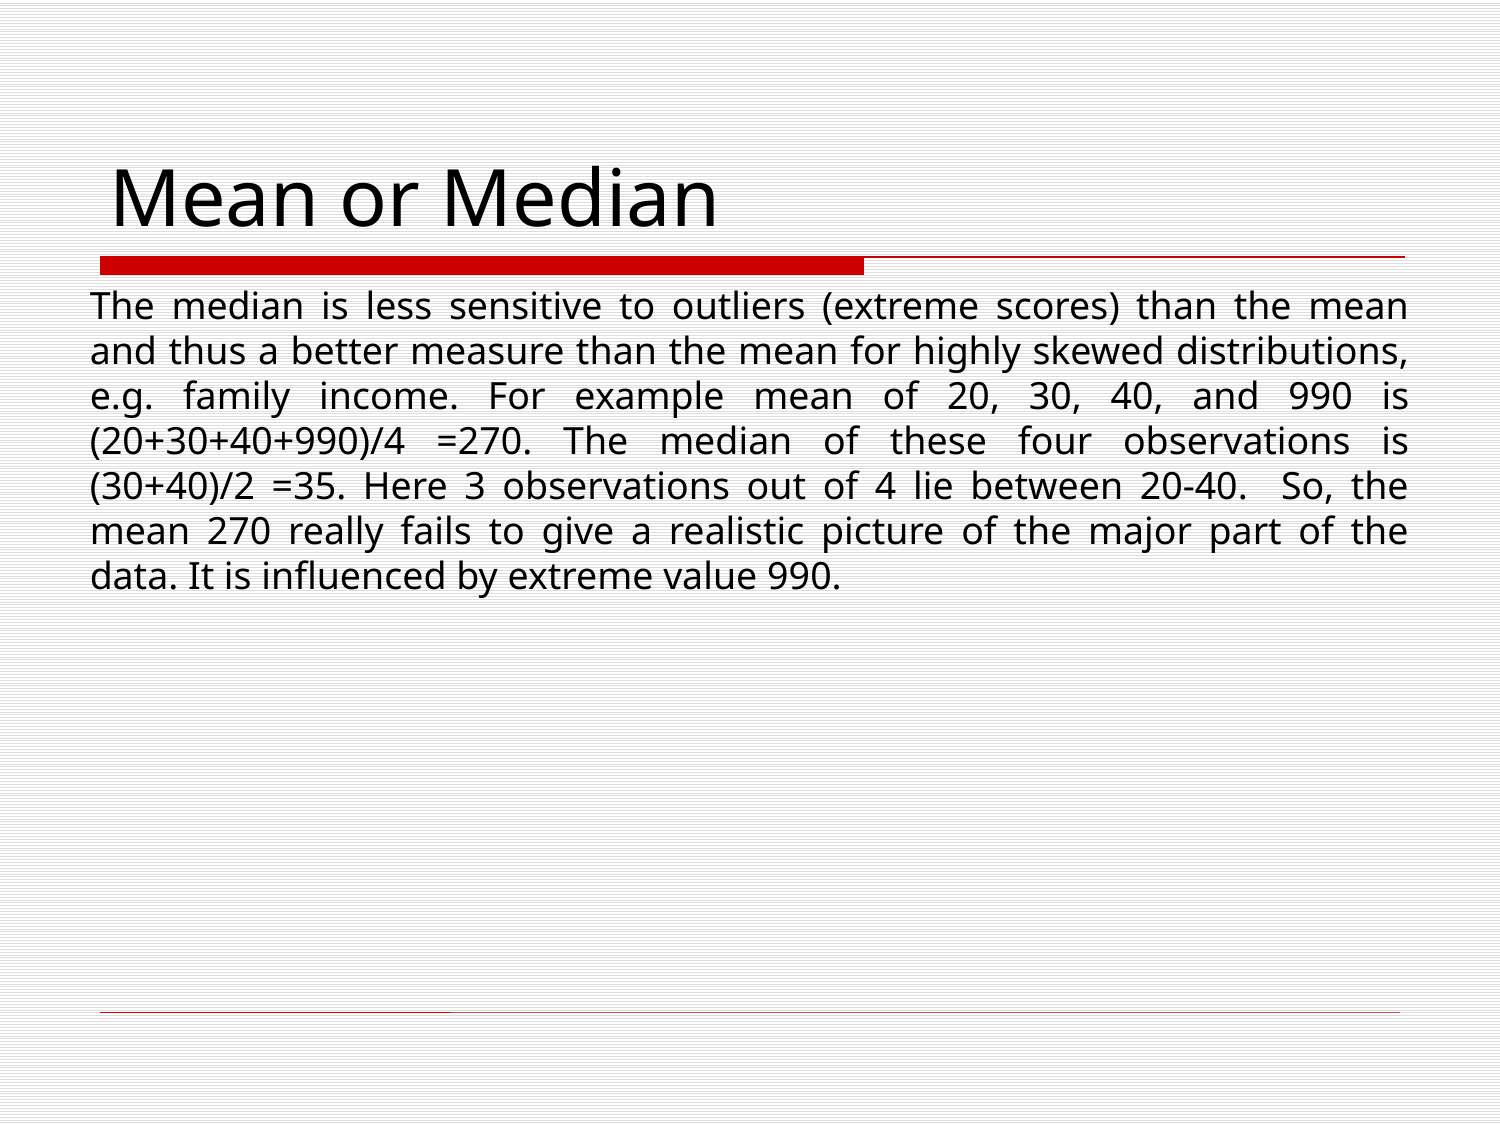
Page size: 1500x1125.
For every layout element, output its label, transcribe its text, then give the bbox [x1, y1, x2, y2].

title Mean or Median [93, 49, 1407, 250]
text_box The median is less sensitive to outliers (extreme scores) than the mean and thus a better measure than the mean for highly skewed distributions, e.g. family income. For example mean of 20, 30, 40, and 990 is (20+30+40+990)/4 =270. The median of these four observations is (30+40)/2 =35. Here 3 observations out of 4 lie between 20-40. So, the mean 270 really fails to give a realistic picture of the major part of the data. It is influenced by extreme value 990. [74, 274, 1425, 605]
